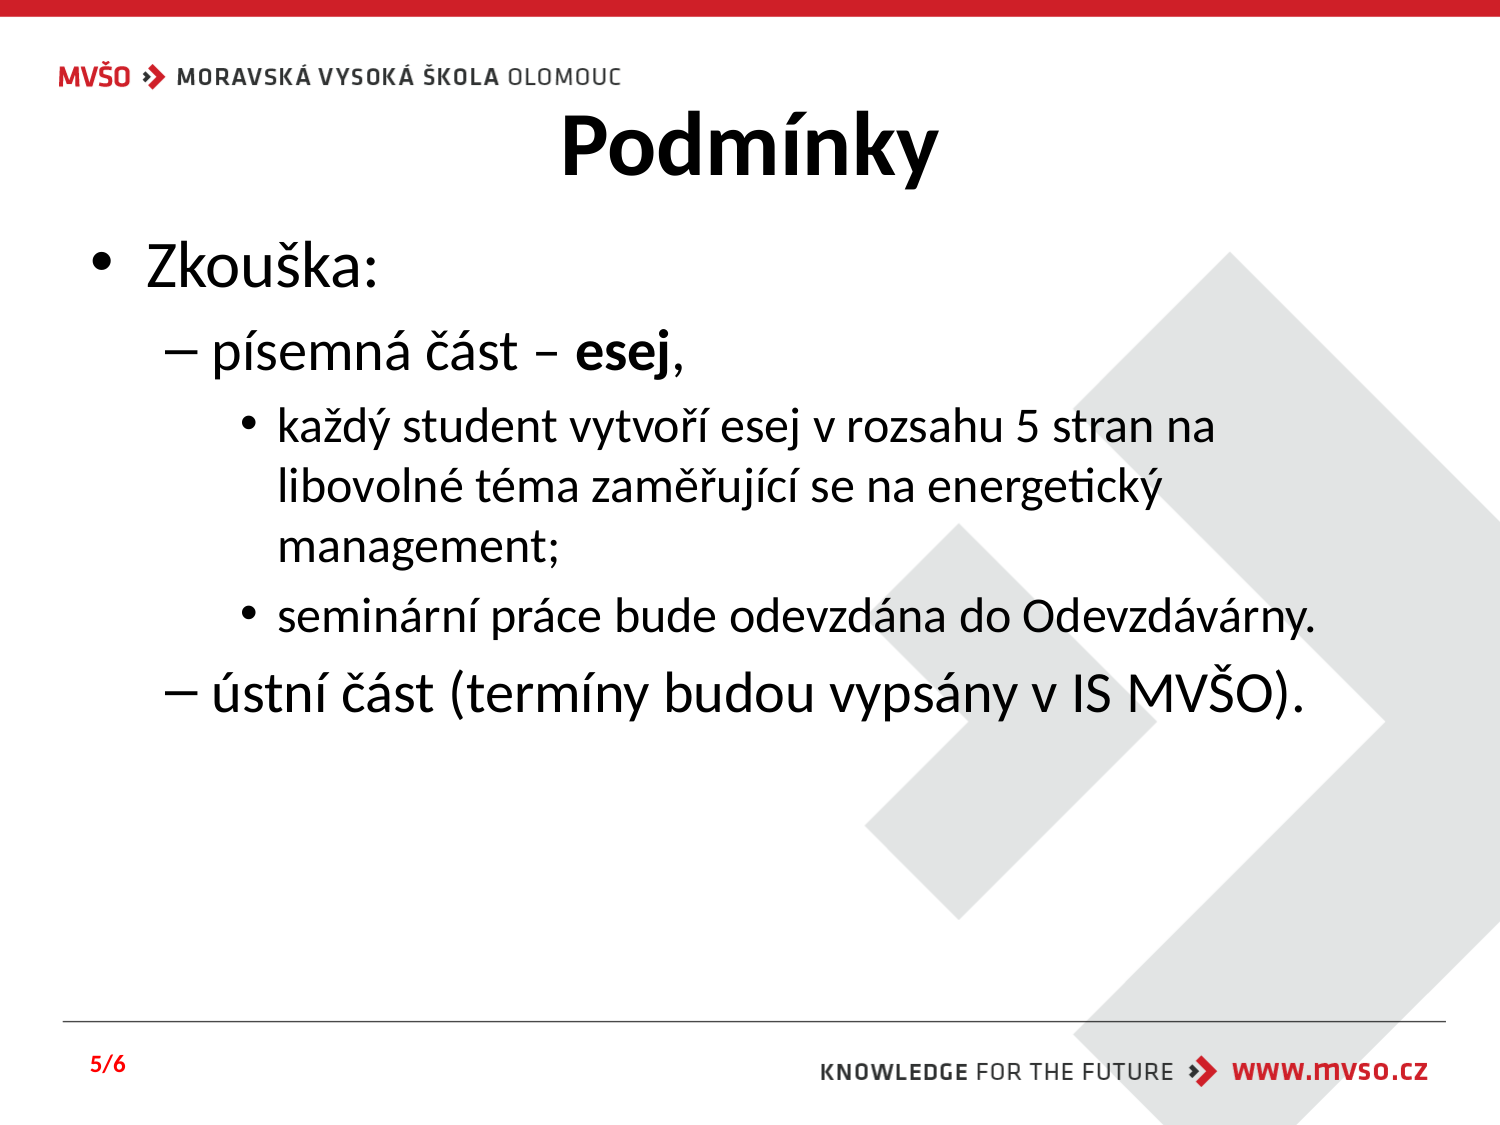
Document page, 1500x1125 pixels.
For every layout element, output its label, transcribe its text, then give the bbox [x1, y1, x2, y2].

picture [0, 0, 1500, 1125]
title Podmínky [75, 45, 1425, 213]
list Zkouška: písemná část – esej, každý student vytvoří esej v rozsahu 5 stran na libovolné téma zaměřující se na energetický management; seminární práce bude odevzdána do Odevzdávárny. ústní část (termíny budou vypsány v IS MVŠO). [75, 213, 1425, 956]
text_box 5/6 [74, 1040, 213, 1085]
